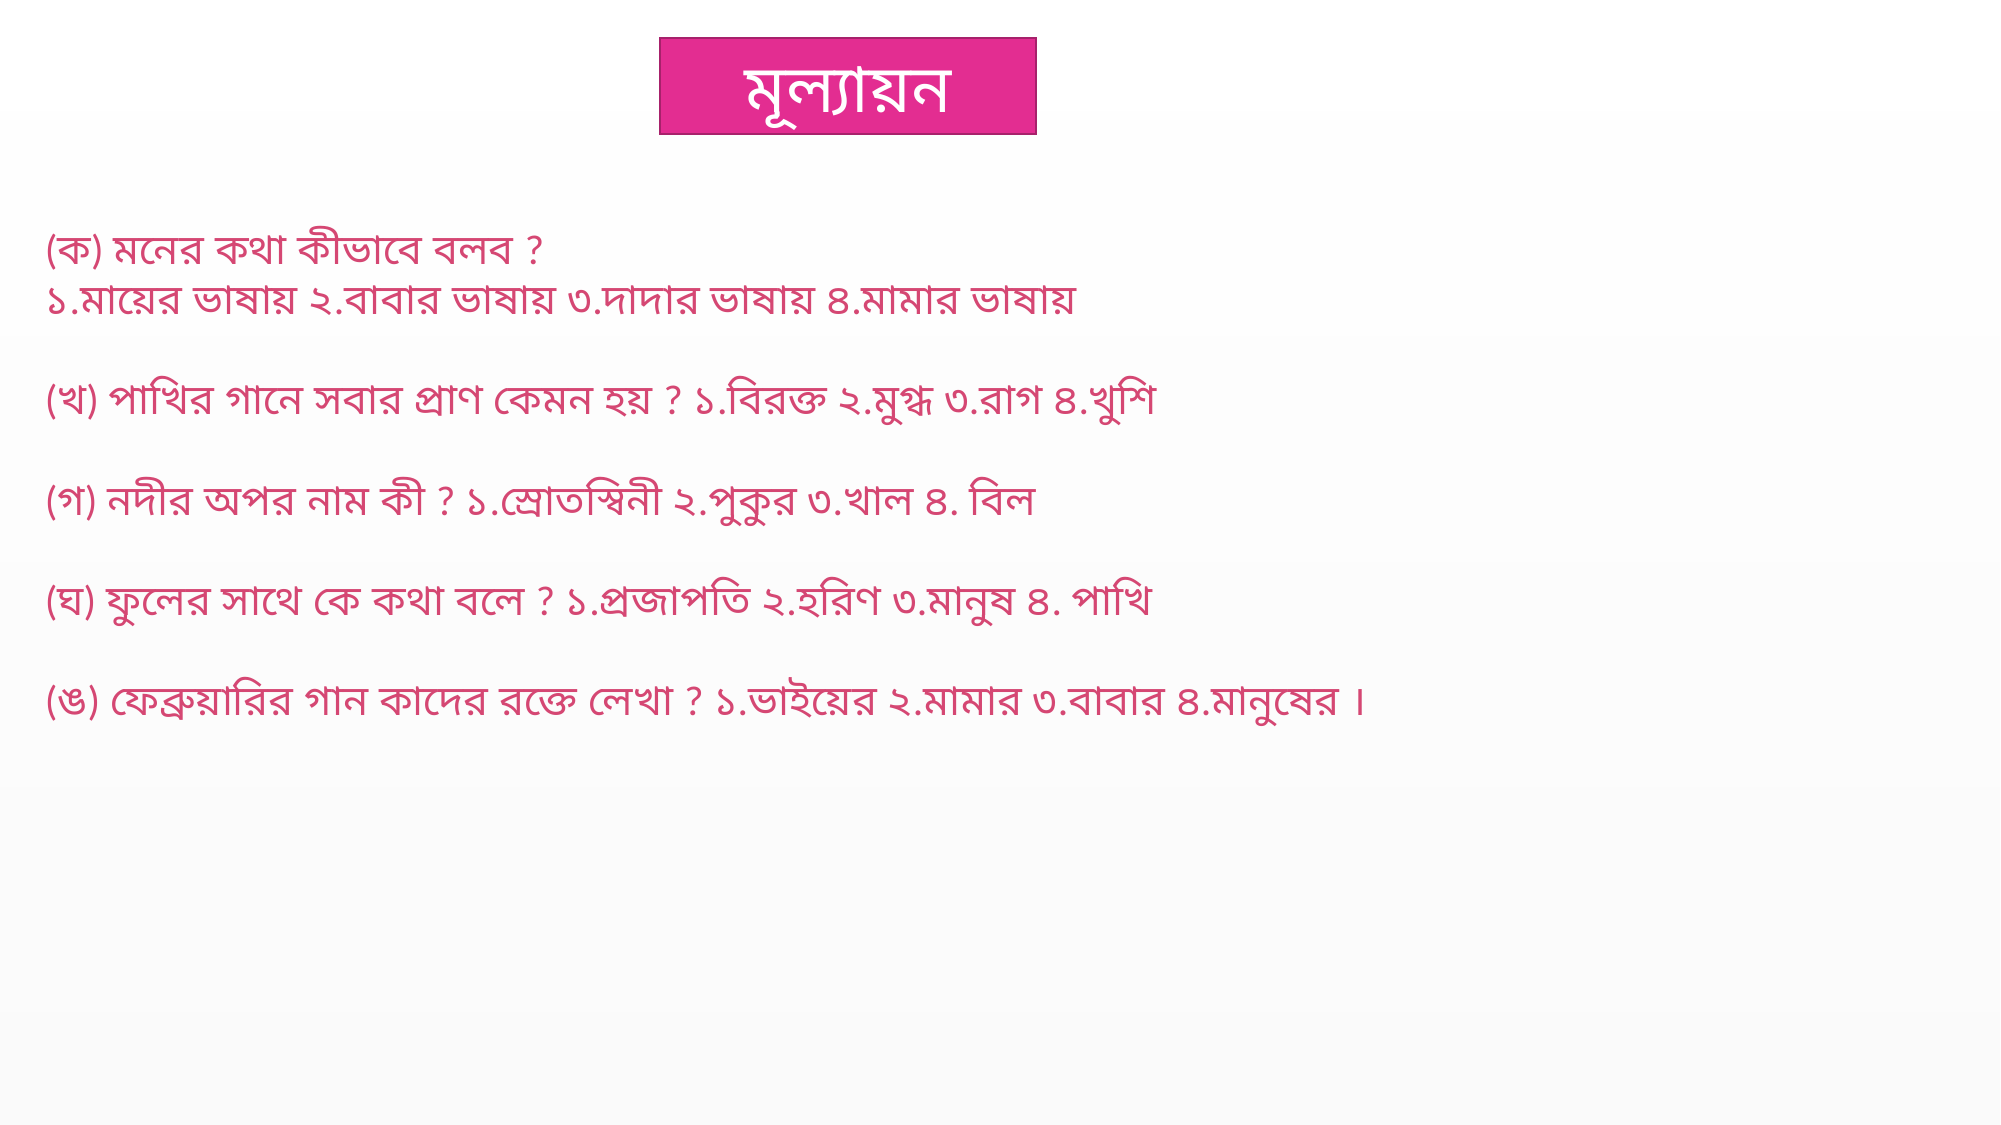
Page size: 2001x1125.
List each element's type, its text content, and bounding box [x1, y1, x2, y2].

text_box (ক) মনের কথা কীভাবে বলব ? ১.মায়ের ভাষায় ২.বাবার ভাষায় ৩.দাদার ভাষায় ৪.মামার ভাষায় (খ) পাখির গানে সবার প্রাণ কেমন হয় ? ১.বিরক্ত ২.মুগ্ধ ৩.রাগ ৪.খুশি (গ) নদীর অপর নাম কী ? ১.স্রোতস্বিনী ২.পুকুর ৩.খাল ৪. বিল (ঘ) ফুলের সাথে কে কথা বলে ? ১.প্রজাপতি ২.হরিণ ৩.মানুষ ৪. পাখি (ঙ) ফেব্রুয়ারির গান কাদের রক্তে লেখা ? ১.ভাইয়ের ২.মামার ৩.বাবার ৪.মানুষের । [30, 215, 1538, 881]
text_box মূল্যায়ন [659, 37, 1037, 135]
